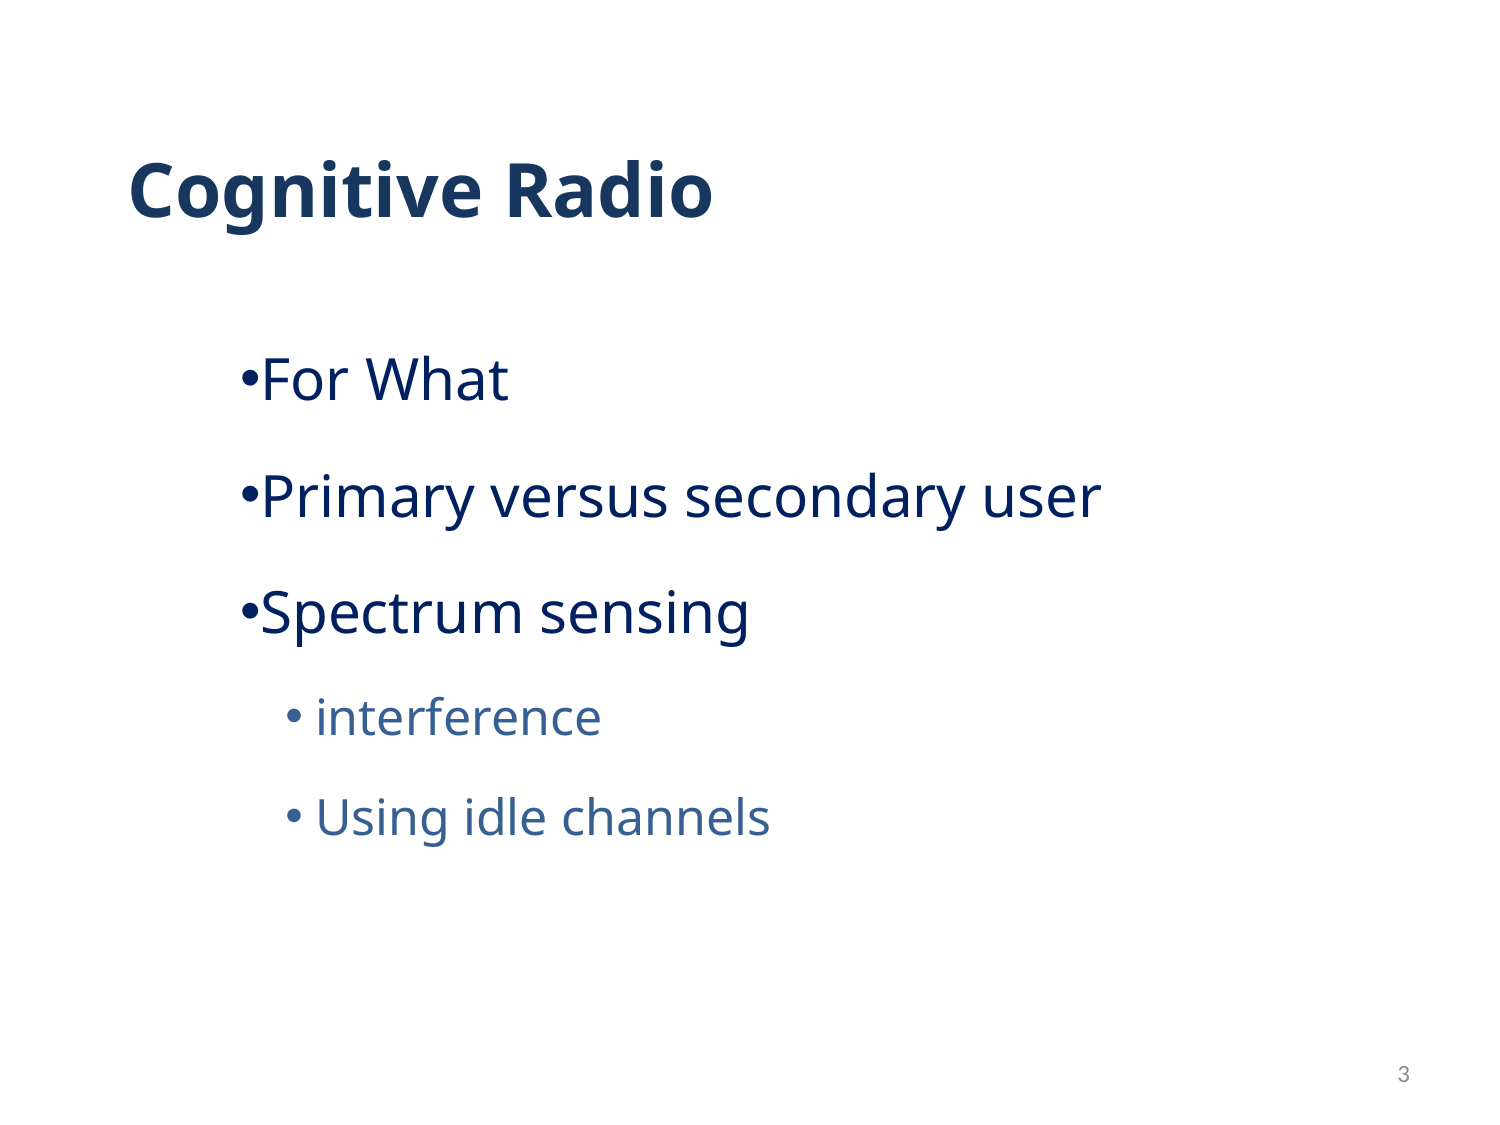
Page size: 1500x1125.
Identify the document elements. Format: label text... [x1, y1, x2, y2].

title Cognitive Radio [112, 99, 1388, 275]
subtitle For What Primary versus secondary user Spectrum sensing interference Using idle channels [225, 299, 1400, 1000]
slide_number 3 [1074, 1042, 1425, 1103]
